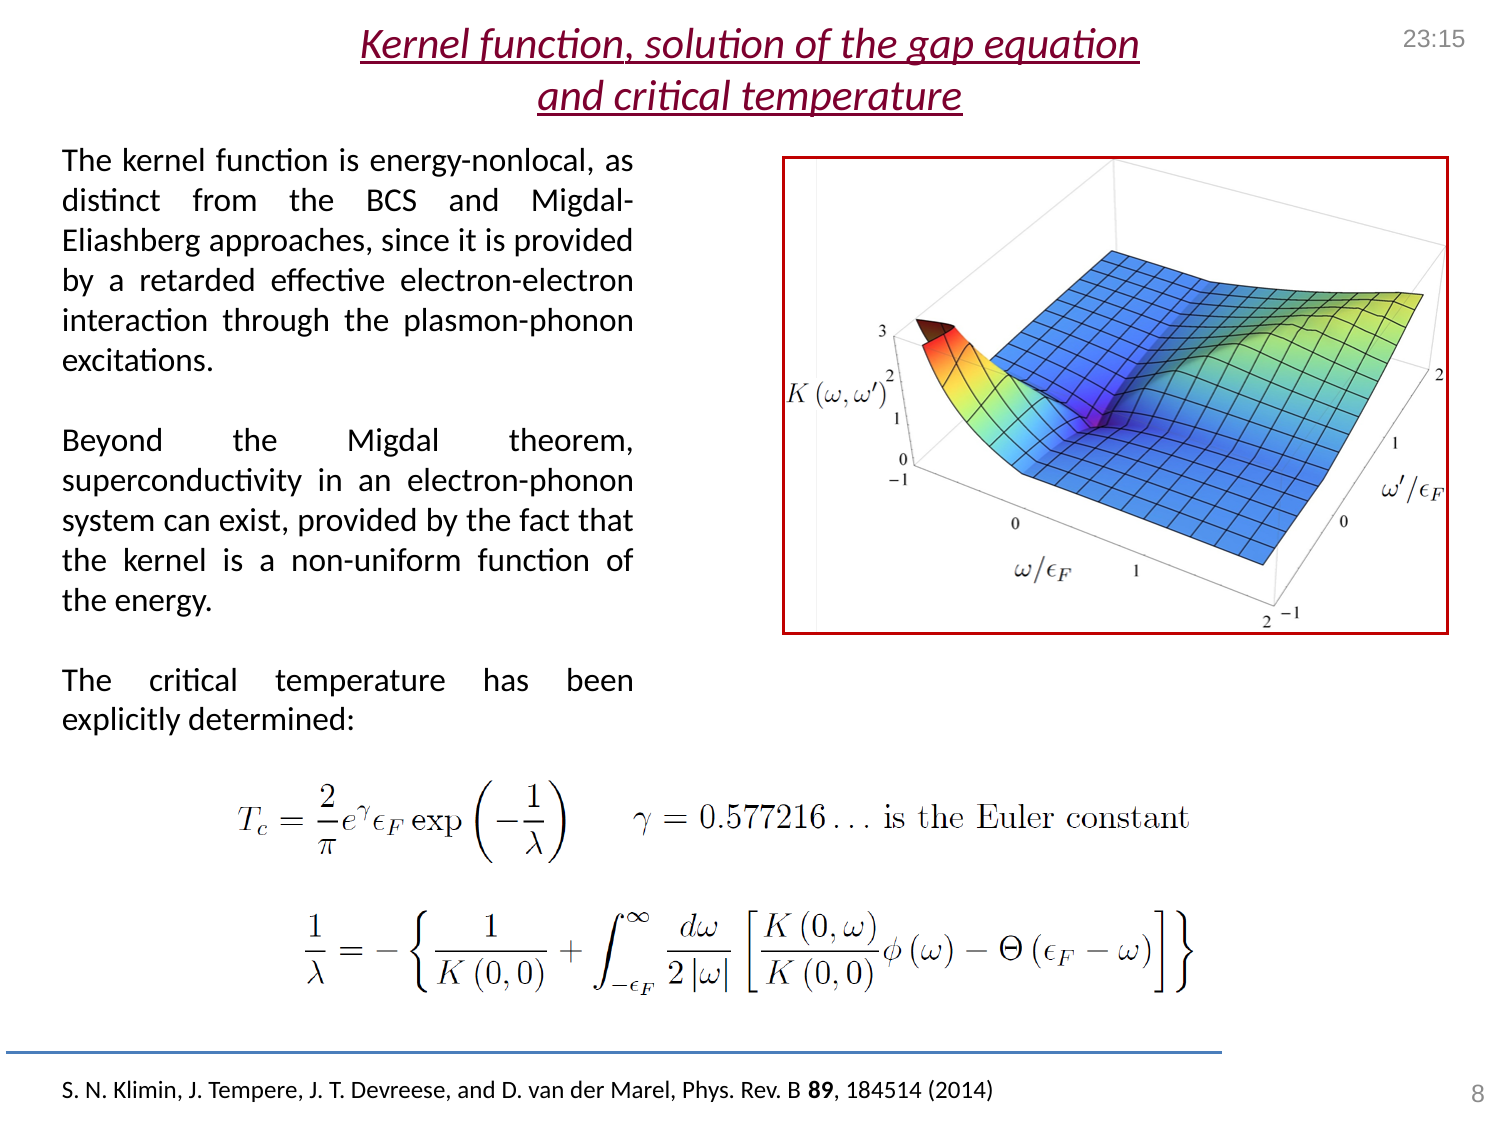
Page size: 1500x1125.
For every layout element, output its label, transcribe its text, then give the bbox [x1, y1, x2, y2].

picture [235, 774, 568, 865]
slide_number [1387, 7, 1489, 68]
picture [632, 801, 1192, 838]
text_box S. N. Klimin, J. Tempere, J. T. Devreese, and D. van der Marel, Phys. Rev. B 89, 184514 (2014) [47, 1066, 1052, 1112]
picture [304, 904, 1196, 1000]
slide_number 8 [1423, 1062, 1500, 1123]
picture [785, 158, 1446, 633]
text_box The kernel function is energy-nonlocal, as distinct from the BCS and Migdal-Eliashberg approaches, since it is provided by a retarded effective electron-electron interaction through the plasmon-phonon excitations. Beyond the Migdal theorem, superconductivity in an electron-phonon system can exist, provided by the fact that the kernel is a non-uniform function of the energy. The critical temperature has been explicitly determined: [47, 131, 650, 745]
title Kernel function, solution of the gap equation and critical temperature [75, 7, 1425, 127]
